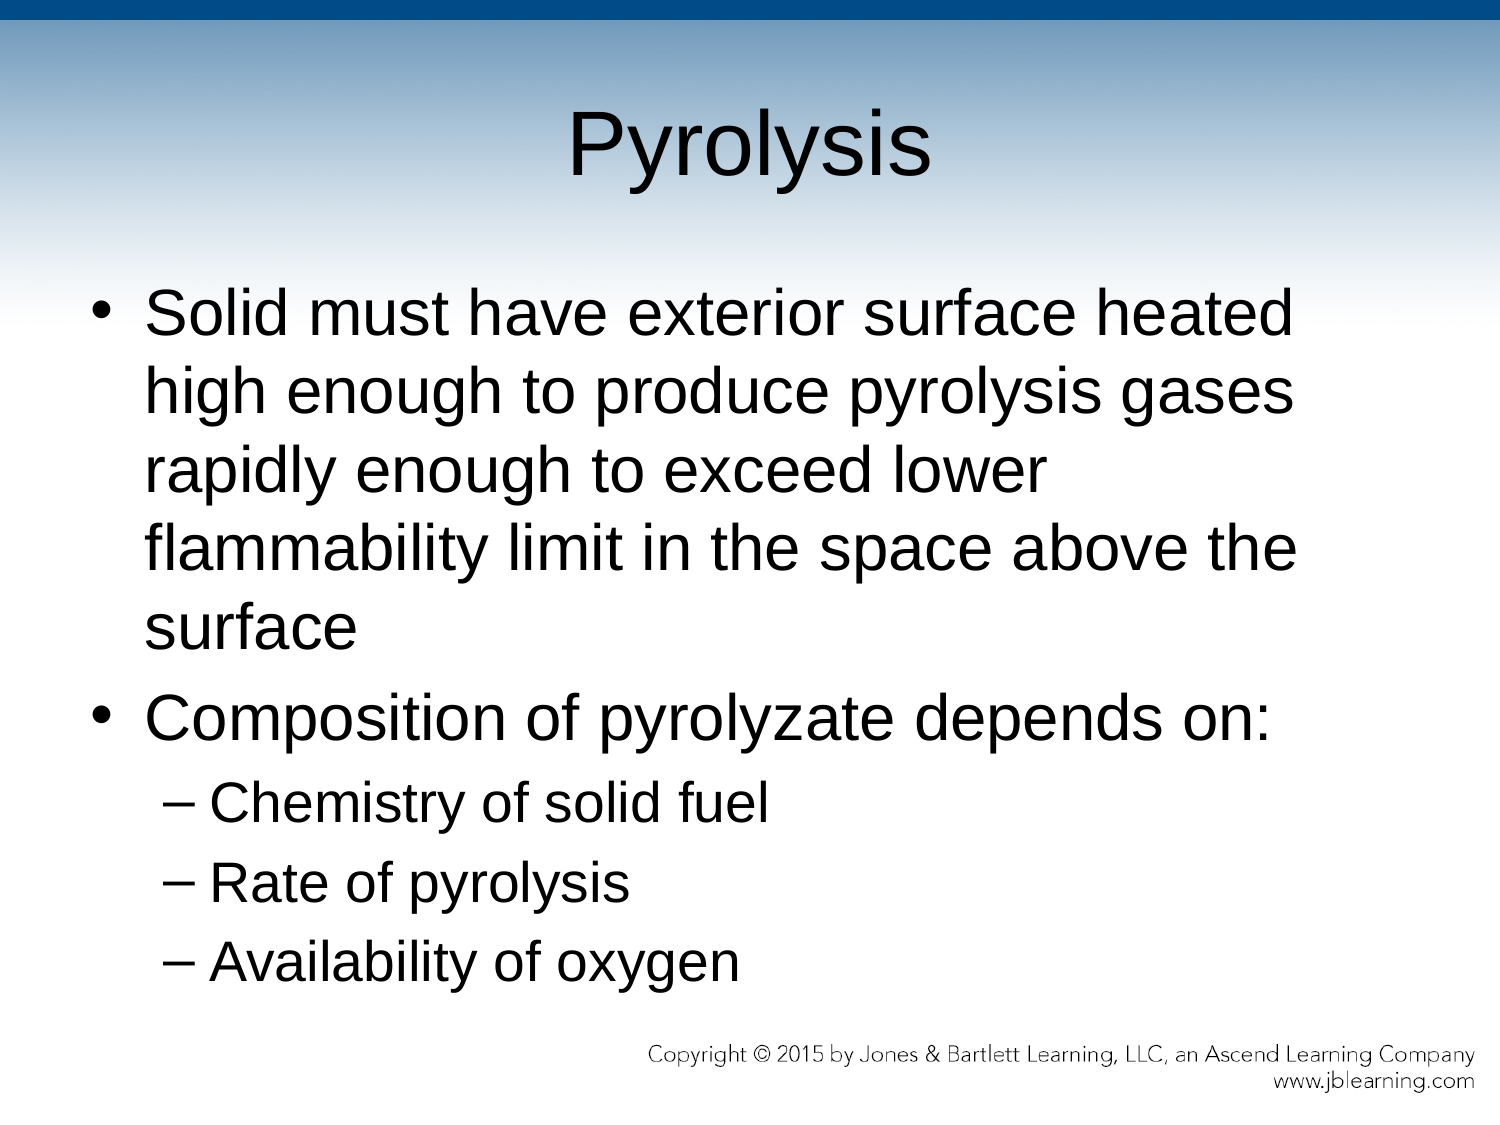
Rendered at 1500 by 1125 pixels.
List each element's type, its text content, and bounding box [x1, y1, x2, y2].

list Solid must have exterior surface heated high enough to produce pyrolysis gases rapidly enough to exceed lower flammability limit in the space above the surface Composition of pyrolyzate depends on: Chemistry of solid fuel Rate of pyrolysis Availability of oxygen [75, 262, 1425, 1005]
picture [0, 0, 1500, 1125]
title Pyrolysis [75, 45, 1425, 233]
